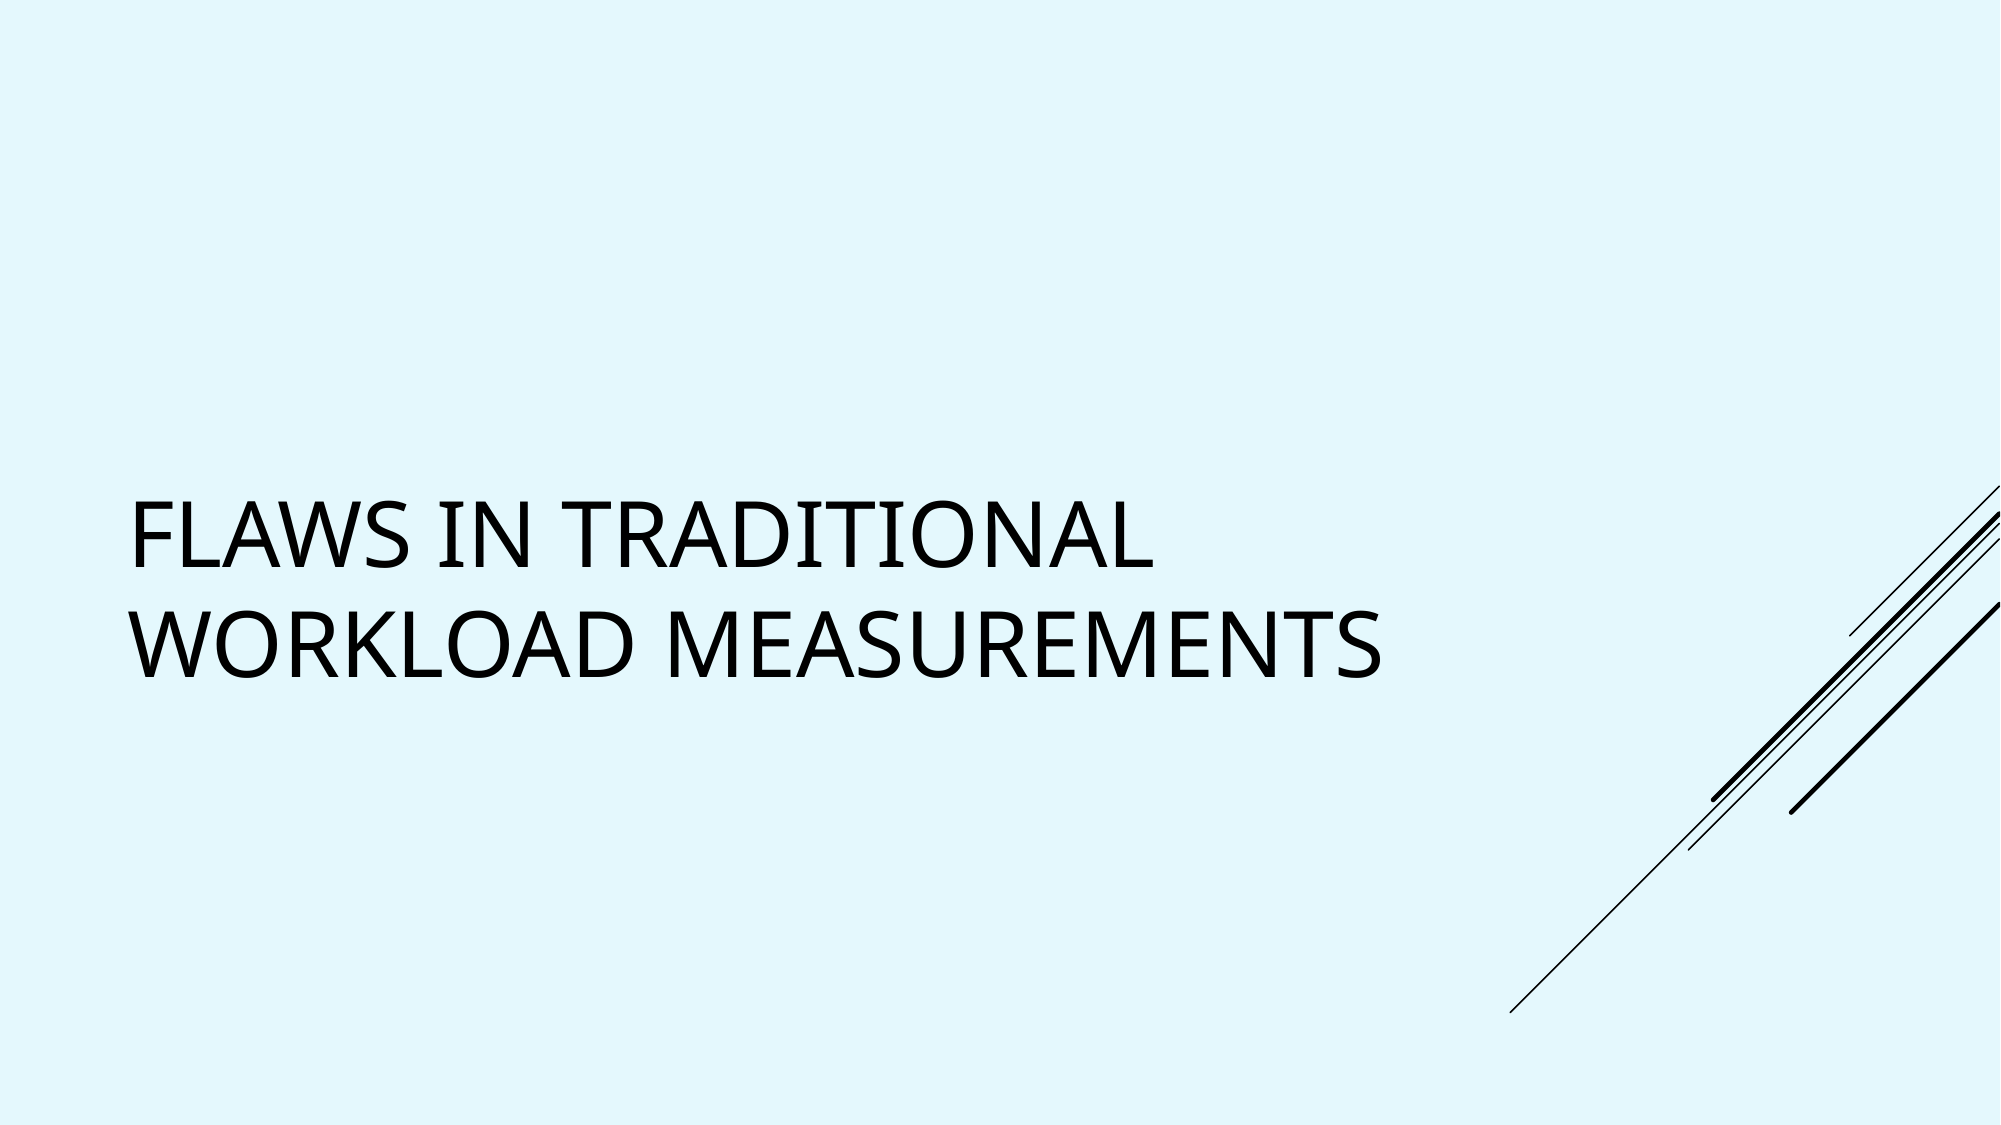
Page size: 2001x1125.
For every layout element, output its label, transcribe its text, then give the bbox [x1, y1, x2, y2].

title Flaws in traditional workload measurements [112, 329, 1513, 704]
